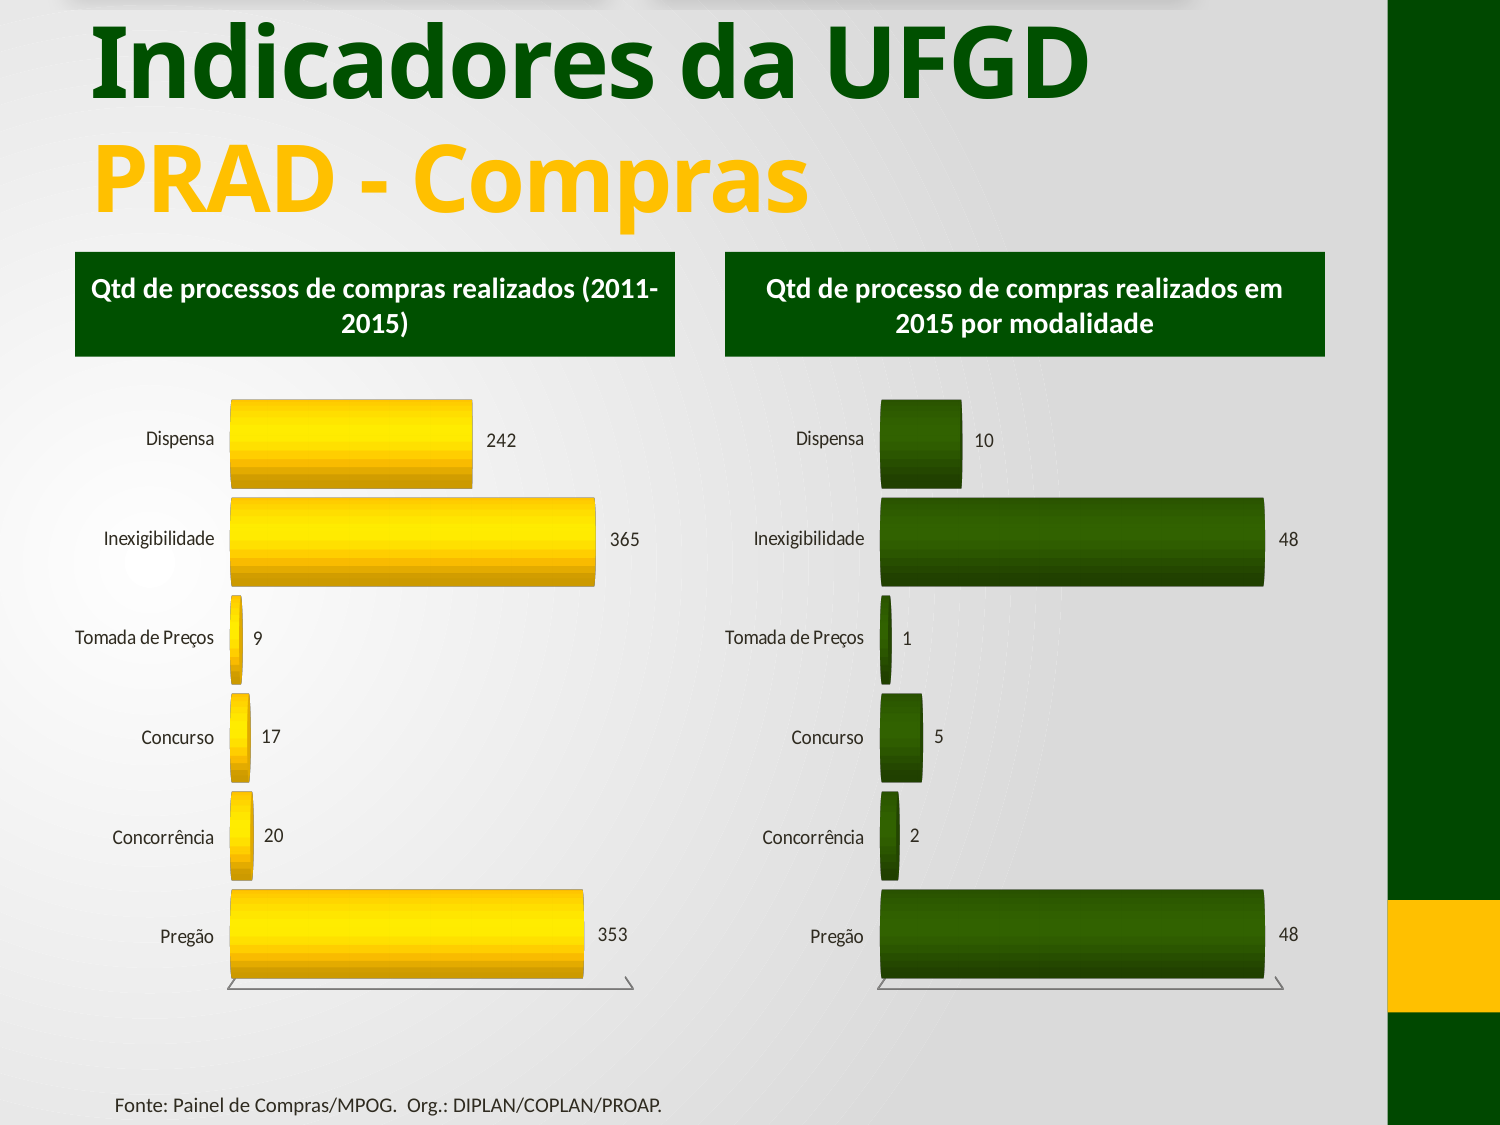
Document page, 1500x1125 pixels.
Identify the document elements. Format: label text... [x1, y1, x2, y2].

list Qtd de processos de compras realizados (2011-2015) [75, 251, 675, 352]
title Indicadores da UFGD PRAD - Compras [75, 45, 1325, 185]
chart [724, 356, 1326, 1006]
text_box Fonte: Painel de Compras/MPOG. Org.: DIPLAN/COPLAN/PROAP. [100, 1084, 1388, 1125]
chart [74, 356, 676, 1006]
list Qtd de processo de compras realizados em 2015 por modalidade [725, 251, 1325, 352]
